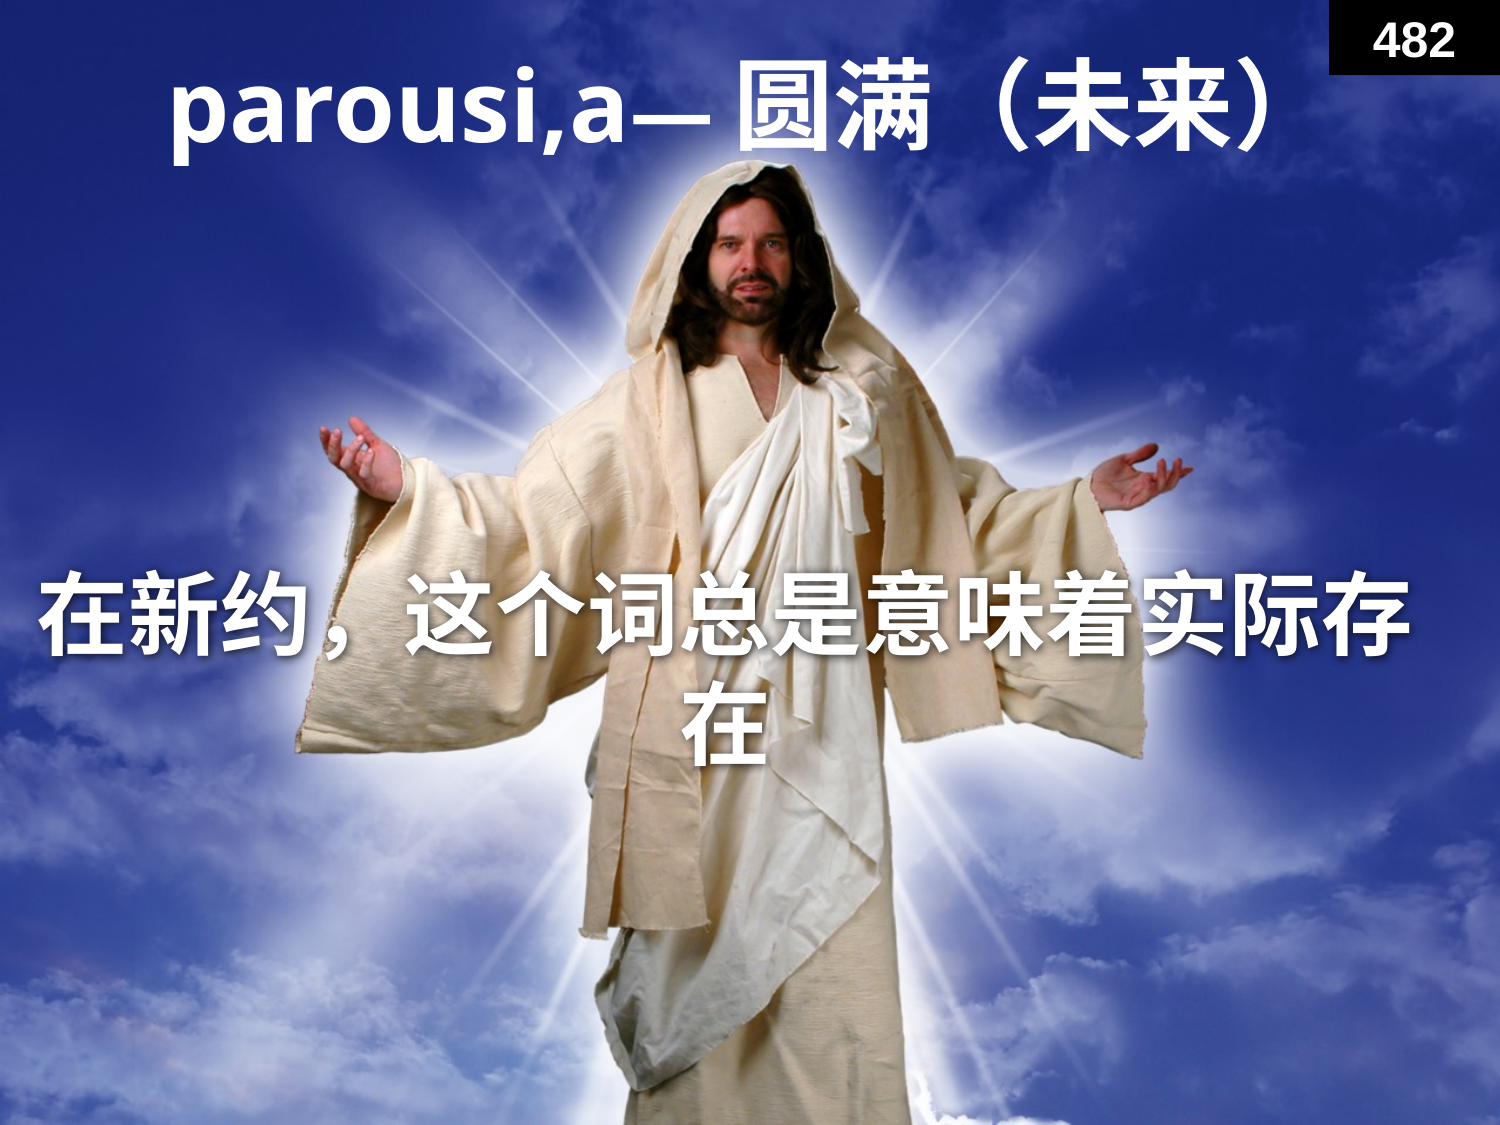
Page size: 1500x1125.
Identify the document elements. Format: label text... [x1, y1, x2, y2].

text_box 在新约，这个词总是意味着实际存在 [0, 549, 1450, 785]
text_box 482 [1329, 0, 1500, 76]
title parousi,a—圆满（未来） [37, 37, 1463, 168]
picture [0, 0, 1500, 1125]
